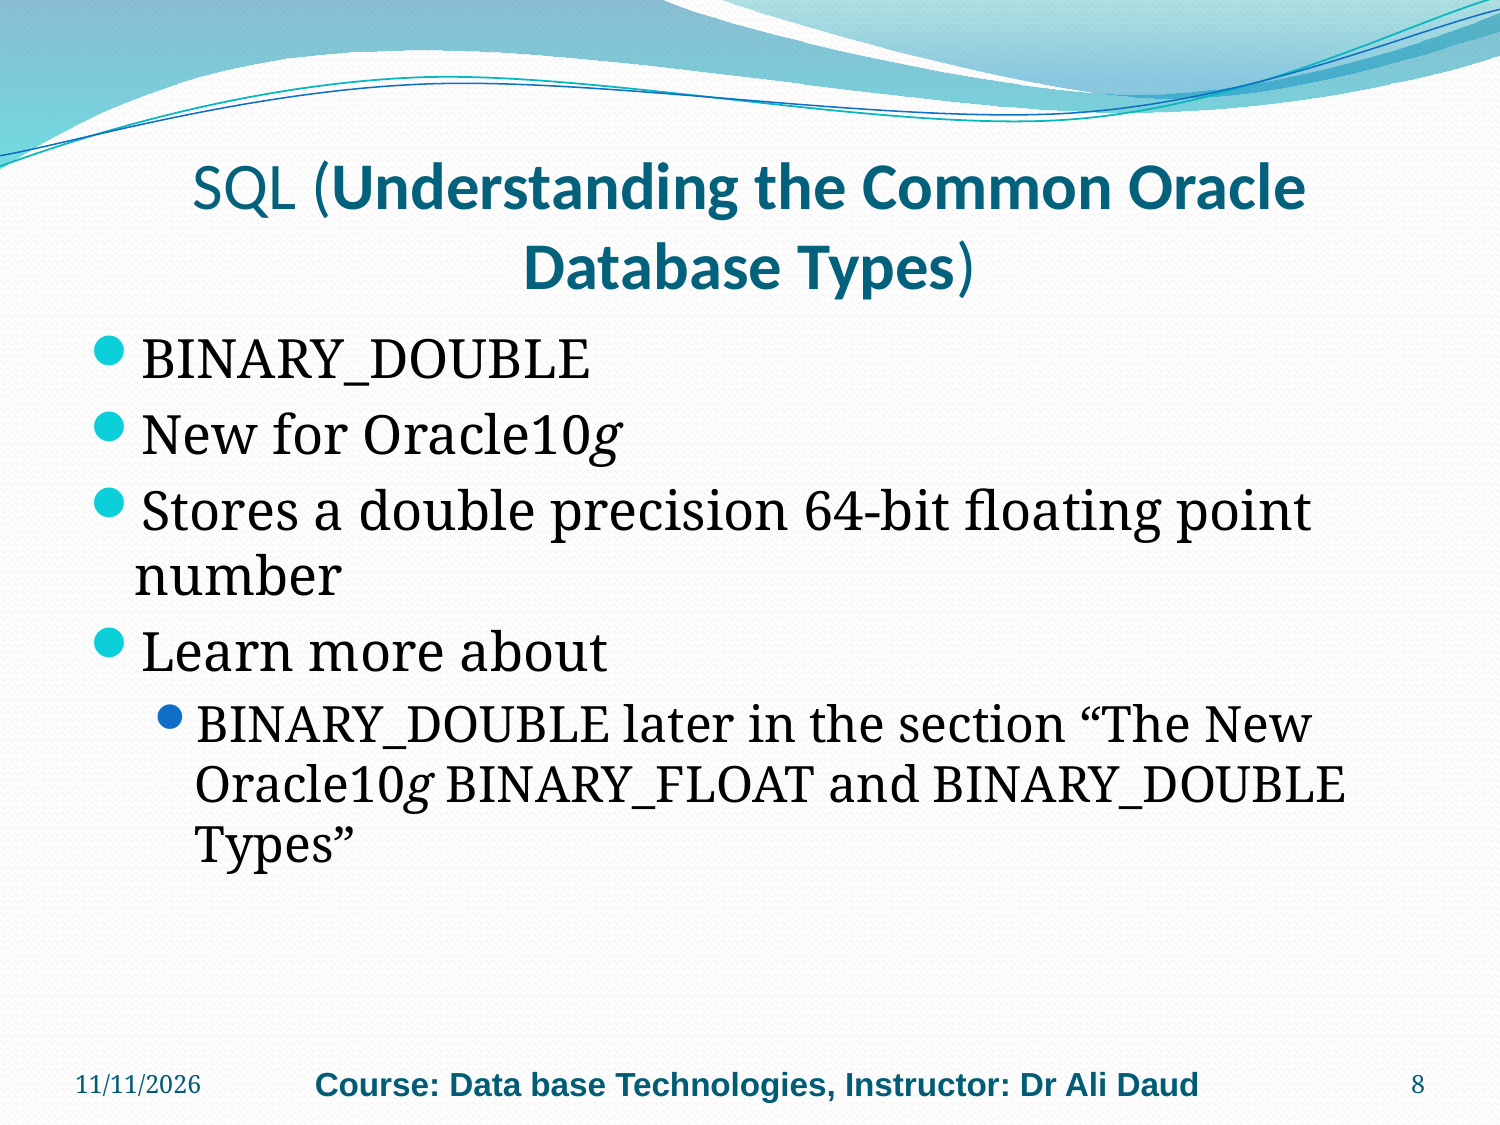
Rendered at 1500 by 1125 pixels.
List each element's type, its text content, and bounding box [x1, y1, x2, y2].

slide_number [75, 1042, 287, 1103]
list BINARY_DOUBLE New for Oracle10g Stores a double precision 64-bit floating point number Learn more about BINARY_DOUBLE later in the section “The New Oracle10g BINARY_FLOAT and BINARY_DOUBLE Types” [75, 317, 1425, 1038]
footer Course: Data base Technologies, Instructor: Dr Ali Daud [287, 1042, 1238, 1103]
title SQL (Understanding the Common Oracle Database Types) [75, 115, 1425, 303]
slide_number 8 [1299, 1042, 1425, 1103]
